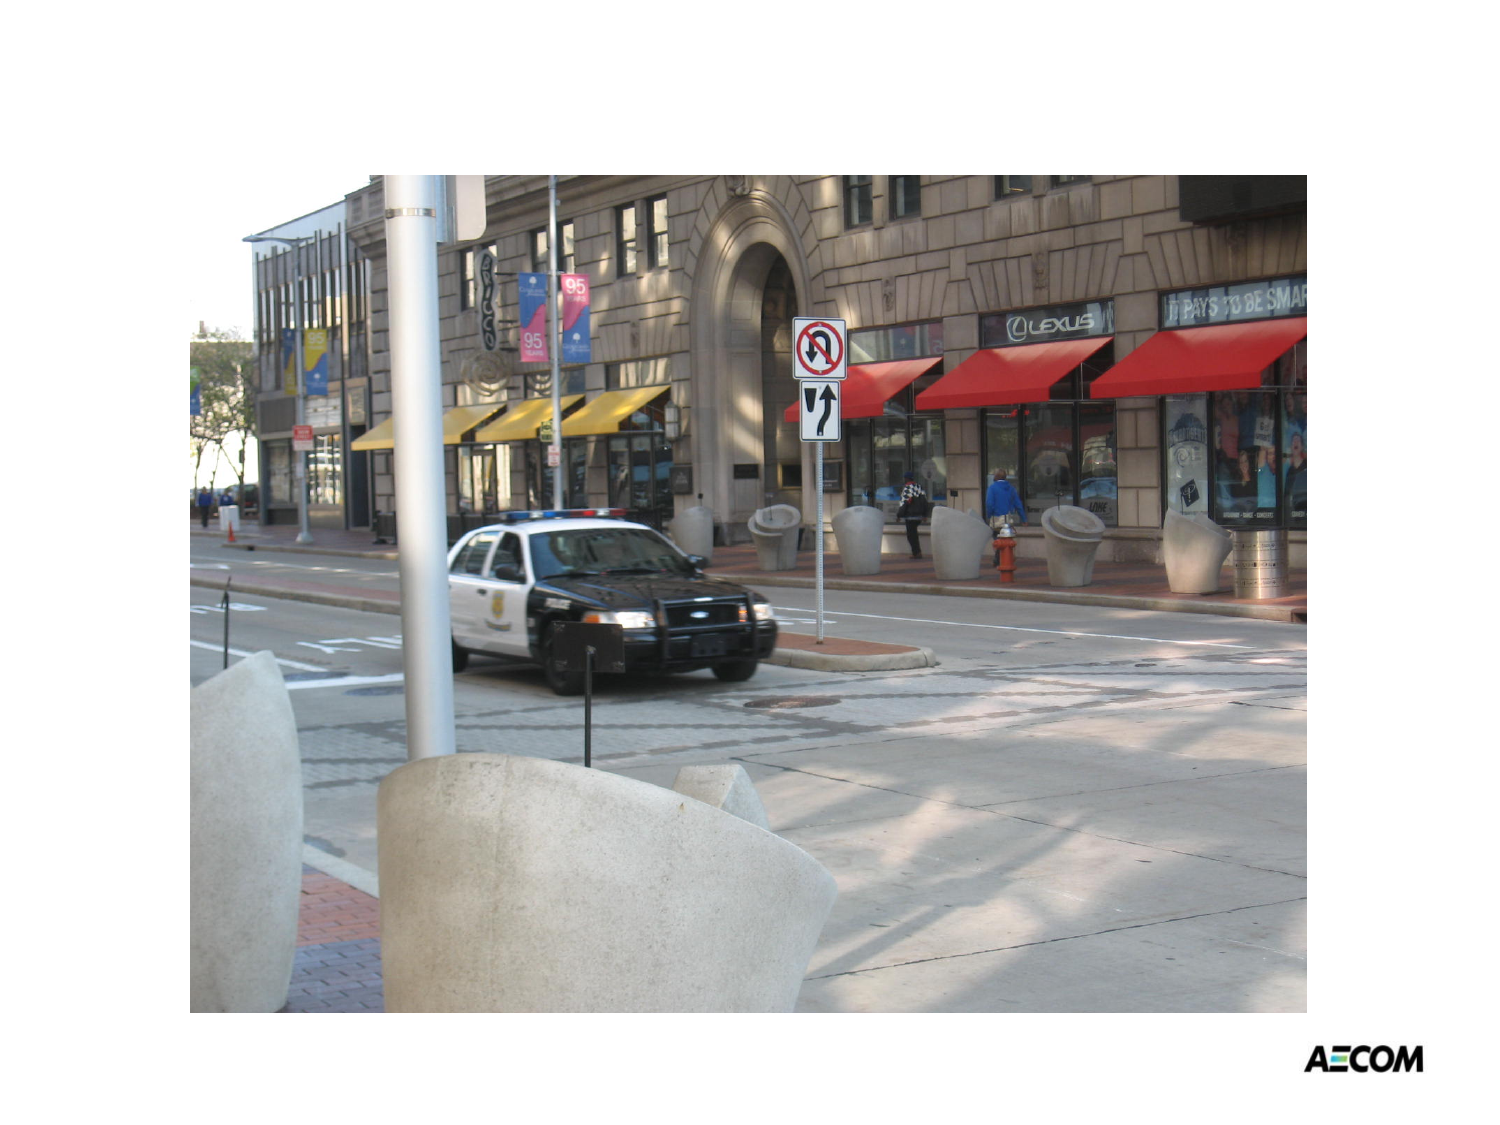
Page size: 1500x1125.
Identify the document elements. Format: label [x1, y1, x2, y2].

list [190, 175, 1307, 1013]
picture [1291, 1033, 1436, 1085]
